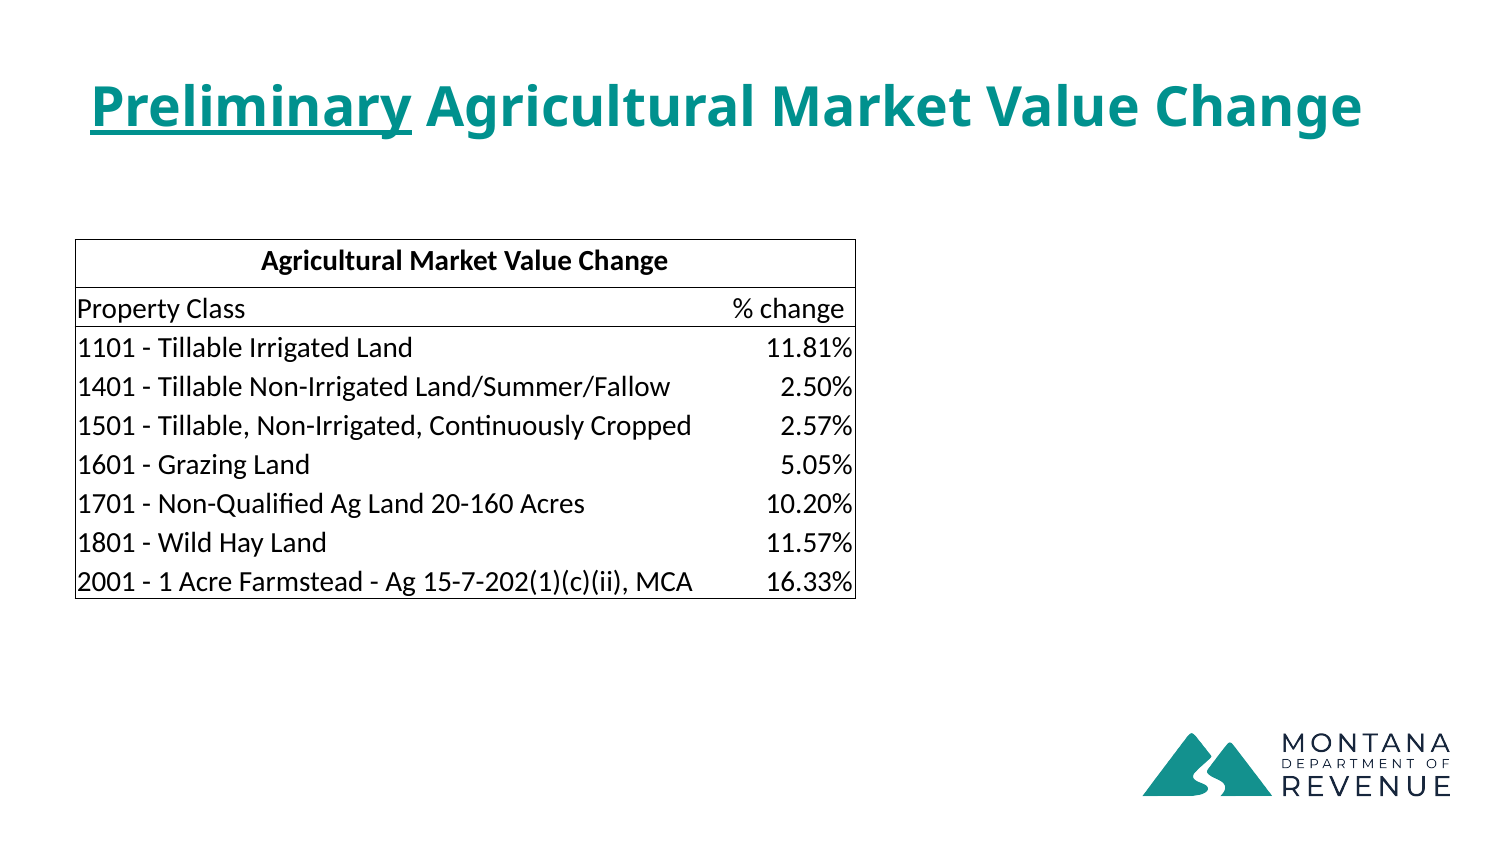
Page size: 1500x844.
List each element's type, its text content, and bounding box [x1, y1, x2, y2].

table_header Agricultural Market Value Change [76, 240, 855, 287]
table_cell 1801 - Wild Hay Land [76, 521, 731, 559]
table_cell 1501 - Tillable, Non-Irrigated, Continuously Cropped [76, 404, 731, 443]
picture [1142, 729, 1456, 804]
table_cell 5.05% [731, 443, 855, 482]
table_cell 1401 - Tillable Non-Irrigated Land/Summer/Fallow [76, 365, 731, 404]
table_cell Property Class [76, 288, 731, 326]
table_cell 16.33% [731, 559, 855, 598]
table_cell 1601 - Grazing Land [76, 443, 731, 482]
table_cell 1701 - Non-Qualified Ag Land 20-160 Acres [76, 482, 731, 521]
table_cell 2001 - 1 Acre Farmstead - Ag 15-7-202(1)(c)(ii), MCA [76, 559, 731, 598]
table_cell 11.57% [731, 521, 855, 559]
table_cell 1101 - Tillable Irrigated Land [76, 327, 731, 365]
table_cell 11.81% [731, 327, 855, 365]
title Preliminary Agricultural Market Value Change [75, 33, 1425, 175]
table_cell 10.20% [731, 482, 855, 521]
table_cell 2.50% [731, 365, 855, 404]
table_cell % change [731, 288, 855, 326]
table_cell 2.57% [731, 404, 855, 443]
